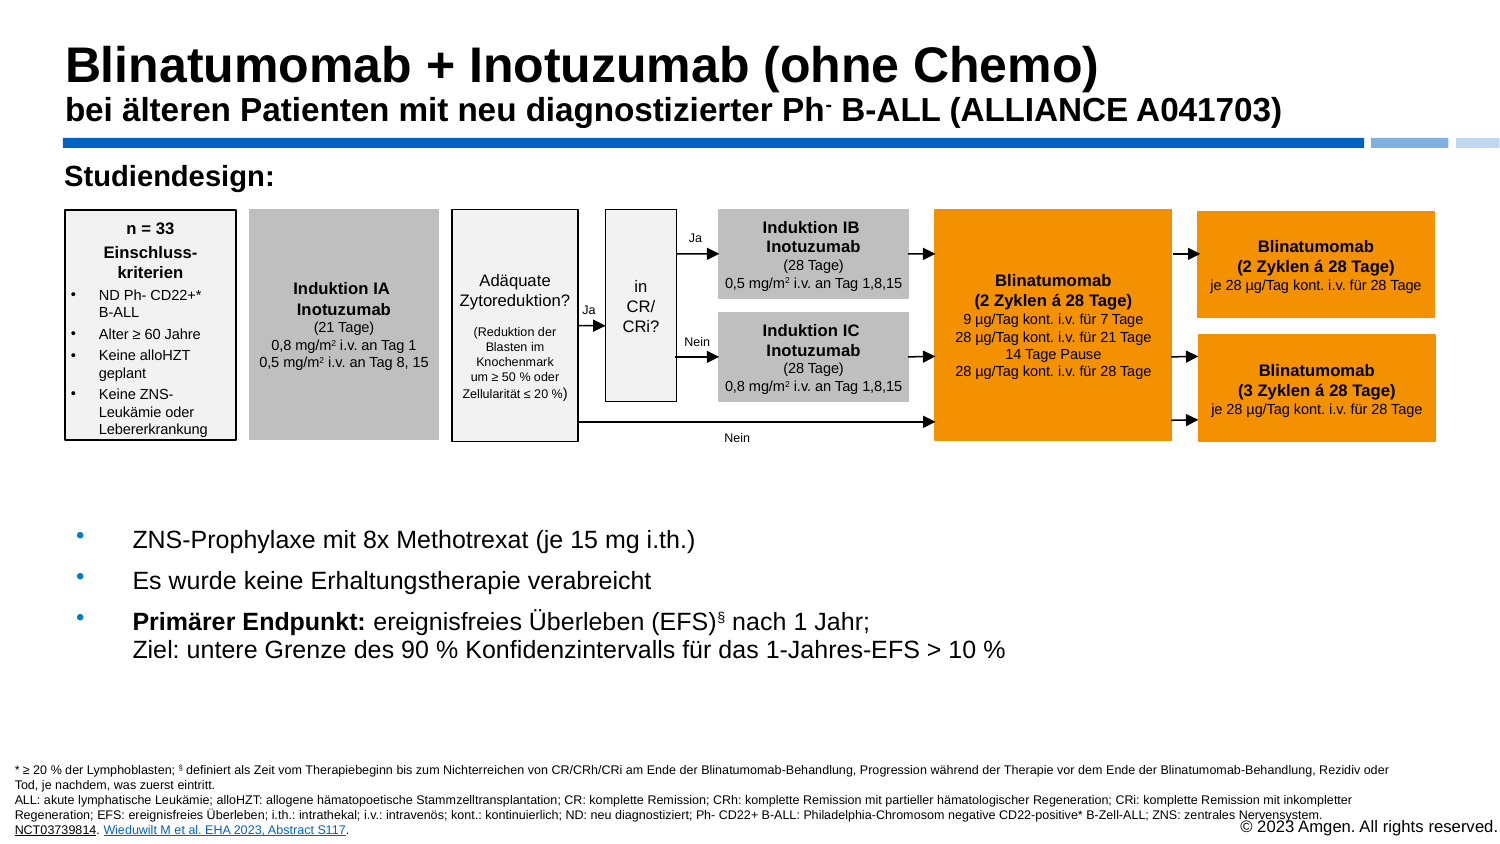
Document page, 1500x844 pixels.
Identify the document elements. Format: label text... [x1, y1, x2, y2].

text_box ZNS-Prophylaxe mit 8x Methotrexat (je 15 mg i.th.) Es wurde keine Erhaltungstherapie verabreicht Primärer Endpunkt: ereignisfreies Überleben (EFS)§ nach 1 Jahr; Ziel: untere Grenze des 90 % Konfidenzintervalls für das 1-Jahres-EFS > 10 % [64, 519, 1374, 686]
text_box n = 33 Einschluss-kriterien ND Ph- CD22+* B-ALL Alter ≥ 60 Jahre Keine alloHZT geplant Keine ZNS-Leukämie oder Lebererkrankung [64, 209, 237, 440]
text_box Blinatumomab (2 Zyklen á 28 Tage) 9 µg/Tag kont. i.v. für 7 Tage 28 µg/Tag kont. i.v. für 21 Tage 14 Tage Pause 28 µg/Tag kont. i.v. für 28 Tage [935, 209, 1172, 440]
text_box Studiendesign: [49, 149, 291, 200]
text_box Ja [677, 222, 722, 253]
text_box in CR/ CRi? [605, 209, 677, 402]
text_box Blinatumomab (2 Zyklen á 28 Tage) je 28 µg/Tag kont. i.v. für 28 Tage [1197, 211, 1435, 318]
text_box Ja [579, 294, 615, 325]
text_box Induktion IA Inotuzumab (21 Tage) 0,8 mg/m2 i.v. an Tag 1 0,5 mg/m2 i.v. an Tag 8, 15 [249, 209, 439, 440]
text_box Adäquate Zytoreduktion? (Reduktion der Blasten im Knochenmark um ≥ 50 % oder Zellularität ≤ 20 %) [451, 209, 579, 442]
title Blinatumomab + Inotuzumab (ohne Chemo) bei älteren Patienten mit neu diagnostizierter Ph- B-ALL (ALLIANCE A041703) [64, 60, 1482, 137]
text_box Induktion IC Inotuzumab (28 Tage) 0,8 mg/m2 i.v. an Tag 1,8,15 [719, 312, 909, 402]
text_box Induktion IB Inotuzumab (28 Tage) 0,5 mg/m2 i.v. an Tag 1,8,15 [719, 209, 909, 299]
text_box Blinatumomab (3 Zyklen á 28 Tage) je 28 µg/Tag kont. i.v. für 28 Tage [1198, 335, 1435, 442]
text_box * ≥ 20 % der Lymphoblasten; § definiert als Zeit vom Therapiebeginn bis zum Nichterreichen von CR/CRh/CRi am Ende der Blinatumomab-Behandlung, Progression während der Therapie vor dem Ende der Blinatumomab-Behandlung, Rezidiv oder Tod, je nachdem, was zuerst eintritt. ALL: akute lymphatische Leukämie; alloHZT: allogene hämatopoetische Stammzelltransplantation; CR: komplette Remission; CRh: komplette Remission mit partieller hämatologischer Regeneration; CRi: komplette Remission mit inkompletter Regeneration; EFS: ereignisfreies Überleben; i.th.: intrathekal; i.v.: intravenös; kont.: kontinuierlich; ND: neu diagnostiziert; Ph- CD22+ B-ALL: Philadelphia-Chromosom negative CD22-positive* B-Zell-ALL; ZNS: zentrales Nervensystem. NCT03739814. Wieduwilt M et al. EHA 2023, Abstract S117. [0, 754, 1418, 844]
text_box Nein [709, 431, 767, 453]
text_box Nein [677, 326, 727, 356]
